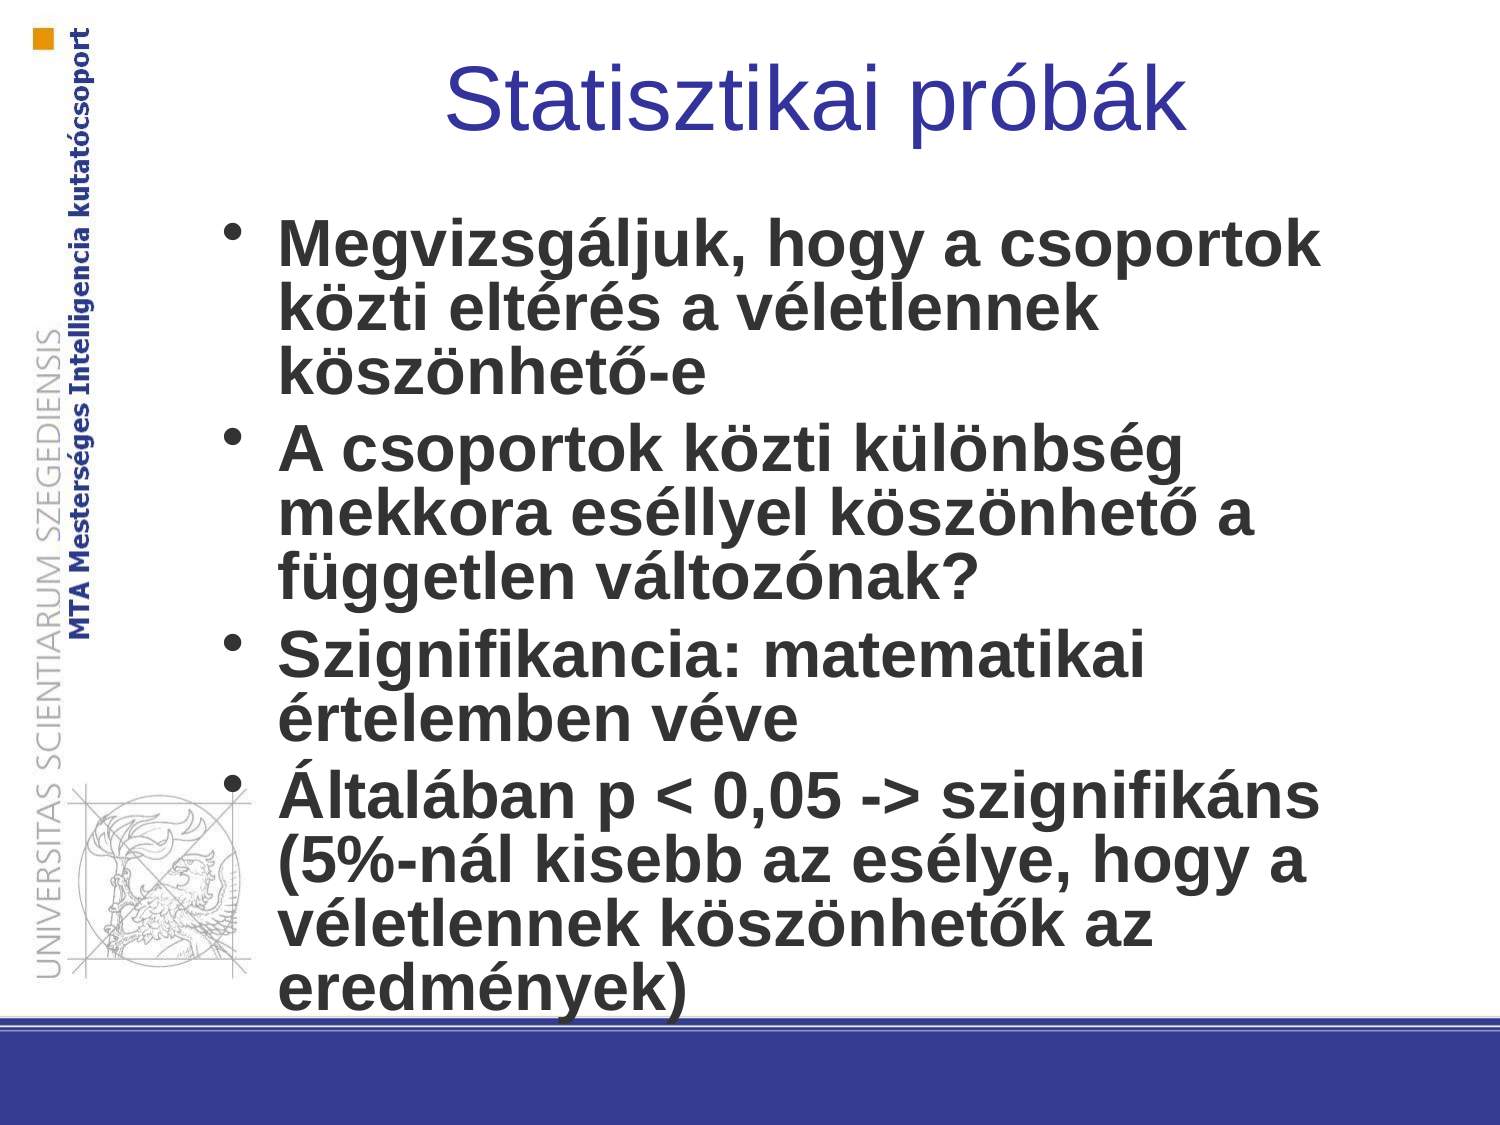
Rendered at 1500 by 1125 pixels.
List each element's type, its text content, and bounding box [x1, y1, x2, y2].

picture [0, 0, 1500, 1125]
list Megvizsgáljuk, hogy a csoportok közti eltérés a véletlennek köszönhető-e A csoportok közti különbség mekkora eséllyel köszönhető a független változónak? Szignifikancia: matematikai értelemben véve Általában p < 0,05 -> szignifikáns (5%-nál kisebb az esélye, hogy a véletlennek köszönhetők az eredmények) [206, 208, 1426, 976]
title Statisztikai próbák [206, 0, 1426, 188]
